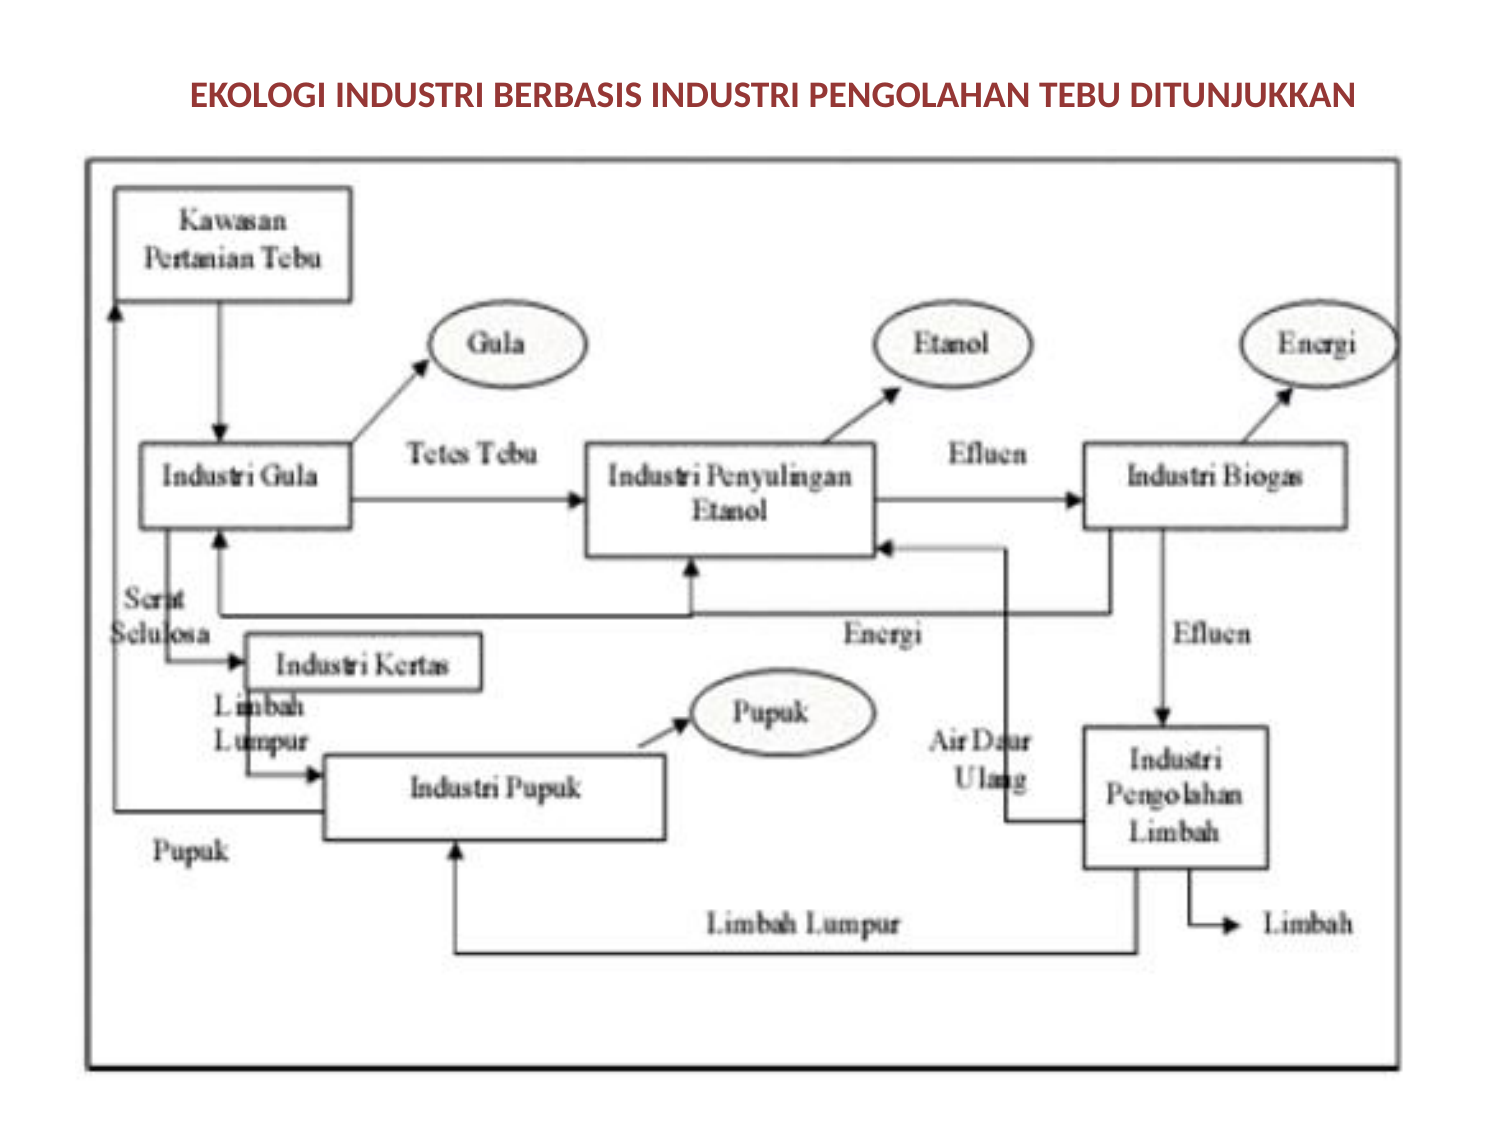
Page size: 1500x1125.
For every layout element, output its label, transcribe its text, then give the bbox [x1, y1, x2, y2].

picture [74, 149, 1413, 1088]
title ekologi industri berbasis industri pengolahan tebu ditunjukkan [174, 62, 1413, 138]
